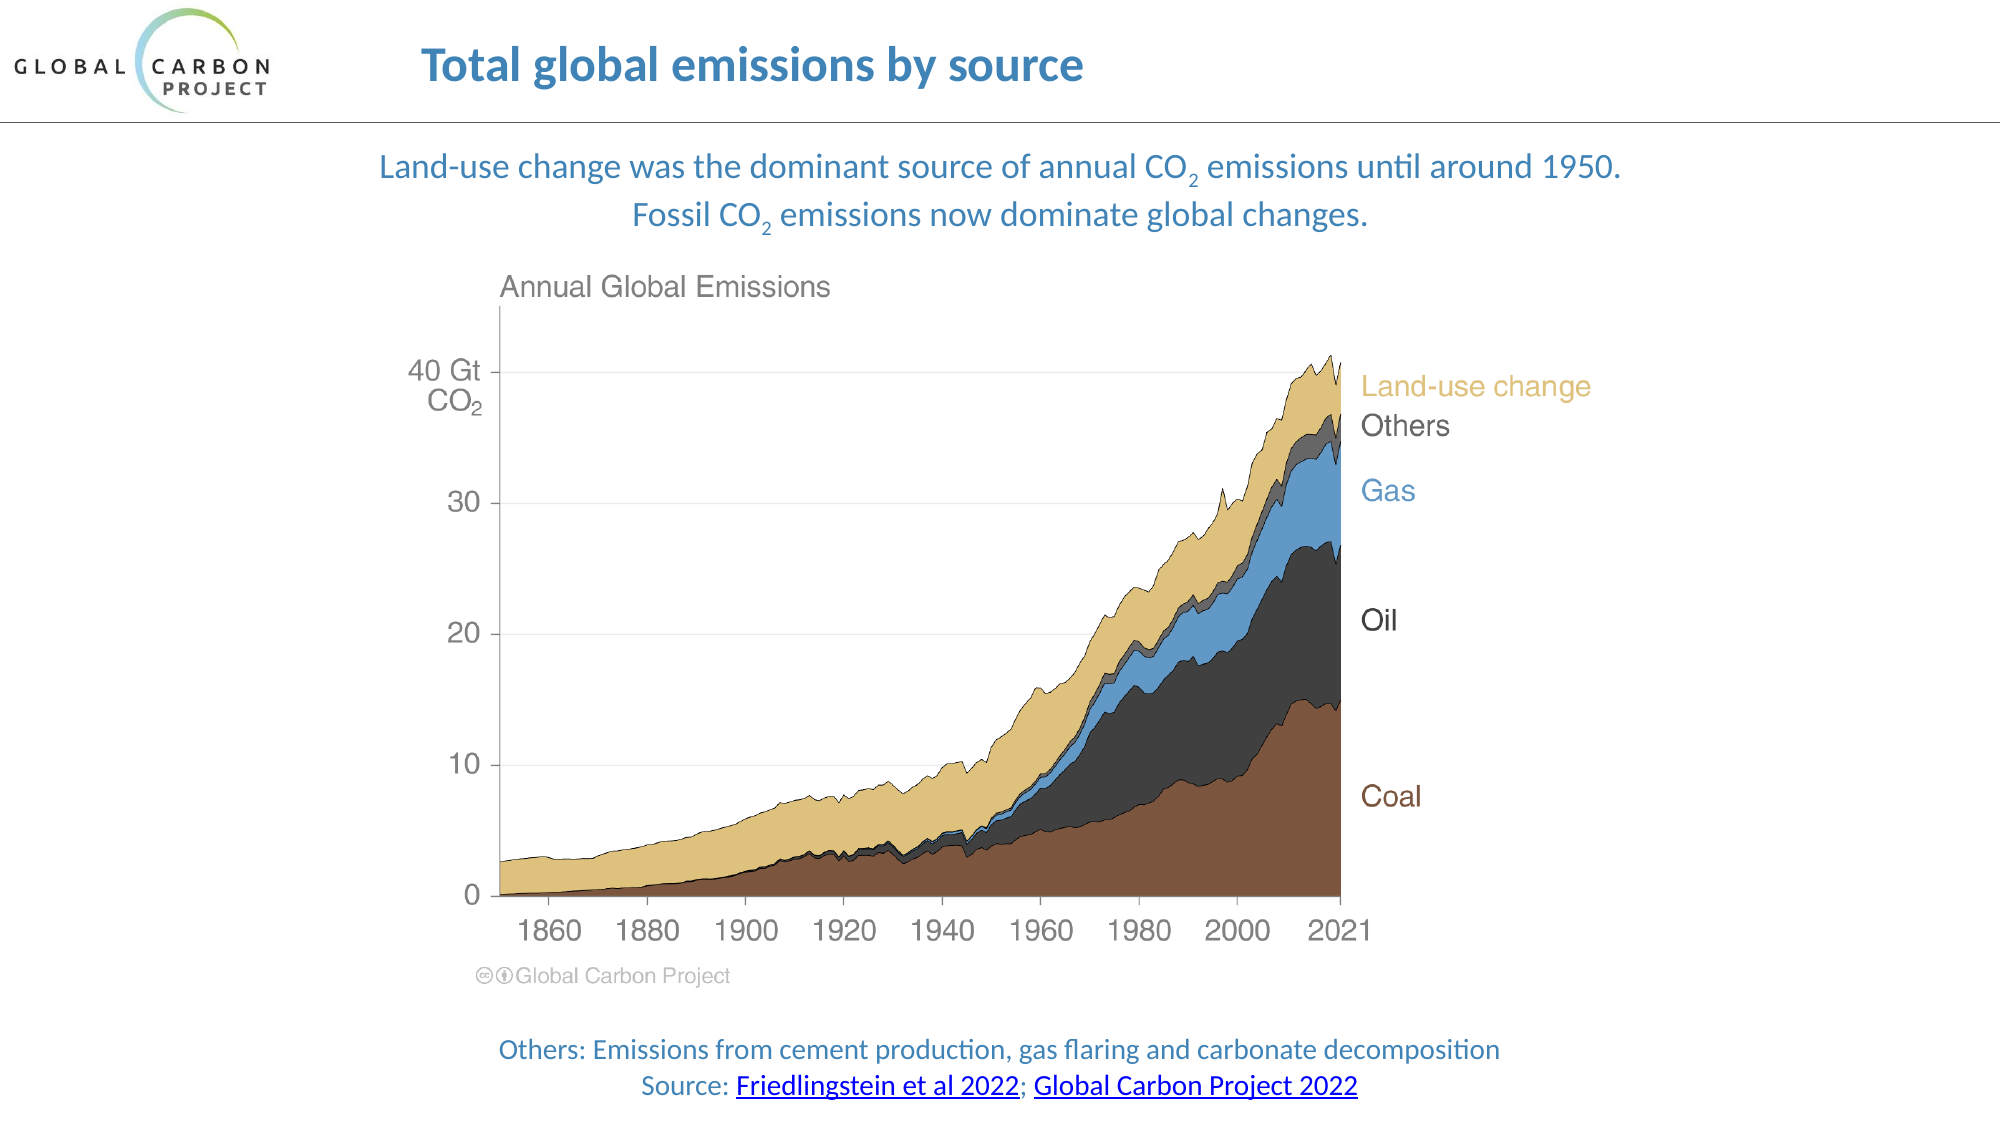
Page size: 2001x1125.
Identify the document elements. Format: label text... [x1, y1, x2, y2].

picture [0, 0, 286, 122]
list Others: Emissions from cement production, gas flaring and carbonate decomposition Source: Friedlingstein et al 2022; Global Carbon Project 2022 [64, 931, 1936, 1109]
list Land-use change was the dominant source of annual CO2 emissions until around 1950. Fossil CO2 emissions now dominate global changes. [21, 135, 1981, 248]
picture [338, 246, 1665, 994]
title Total global emissions by source [405, 19, 2000, 103]
